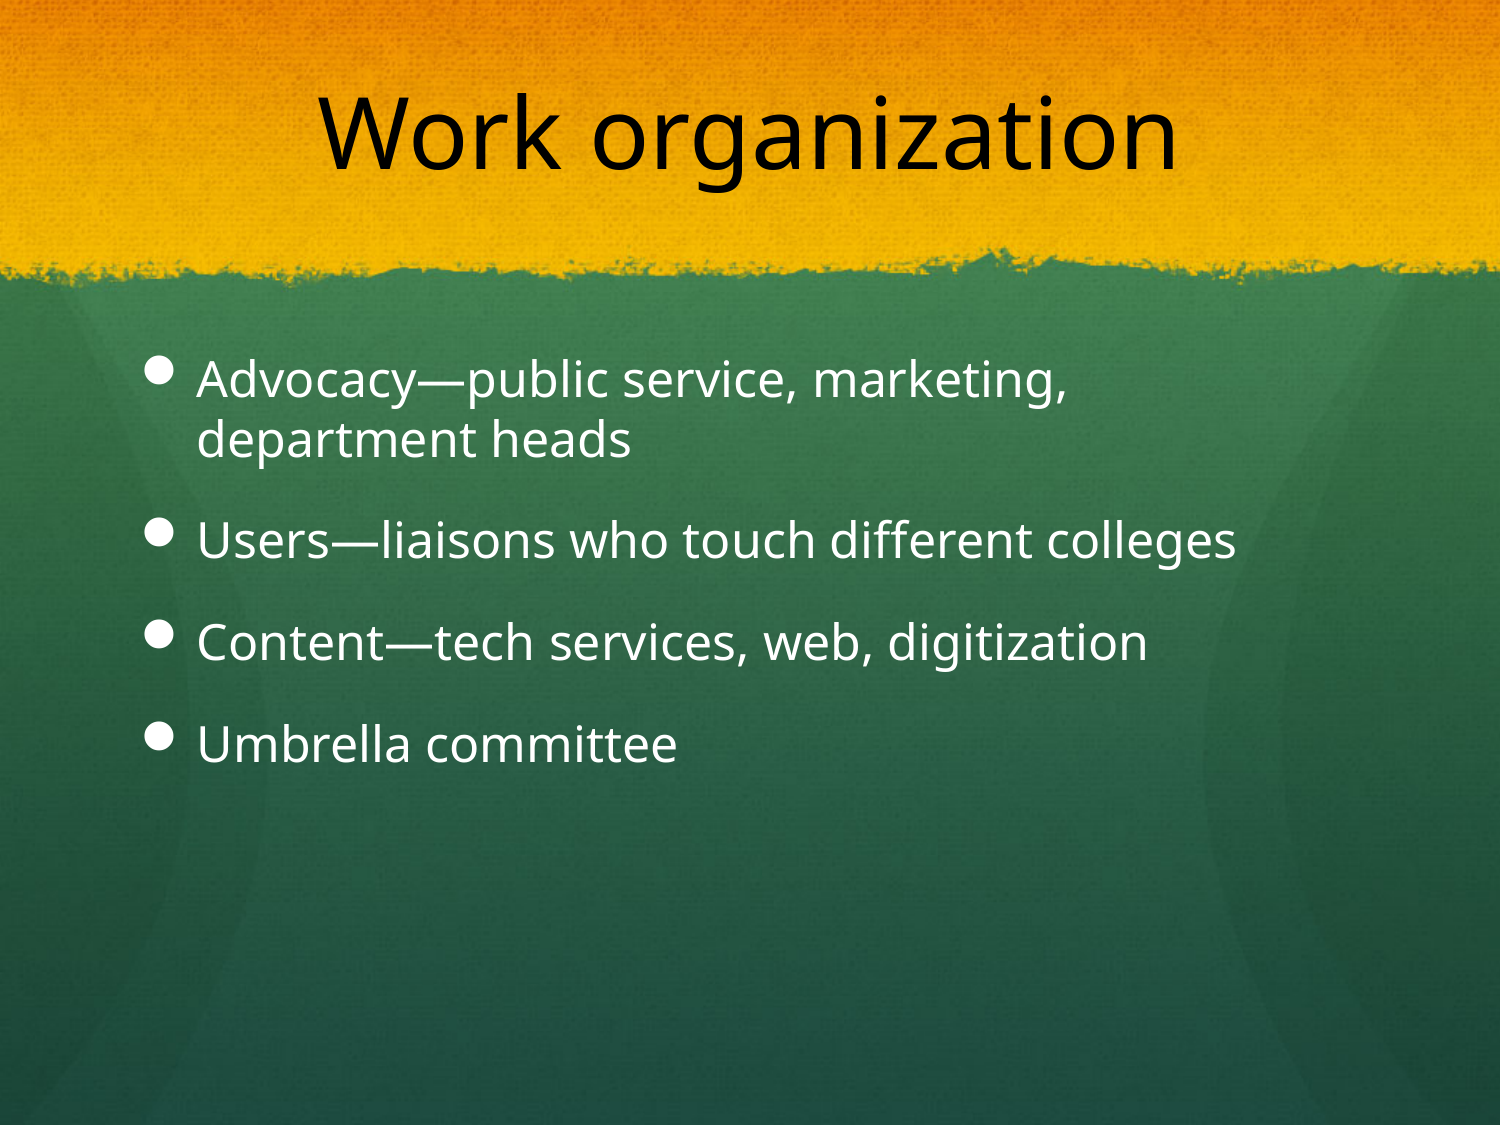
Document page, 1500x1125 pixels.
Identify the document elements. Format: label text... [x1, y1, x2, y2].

list Advocacy—public service, marketing, department heads Users—liaisons who touch different colleges Content—tech services, web, digitization Umbrella committee [125, 339, 1375, 1026]
title Work organization [125, 13, 1375, 246]
picture [0, 0, 1500, 1125]
